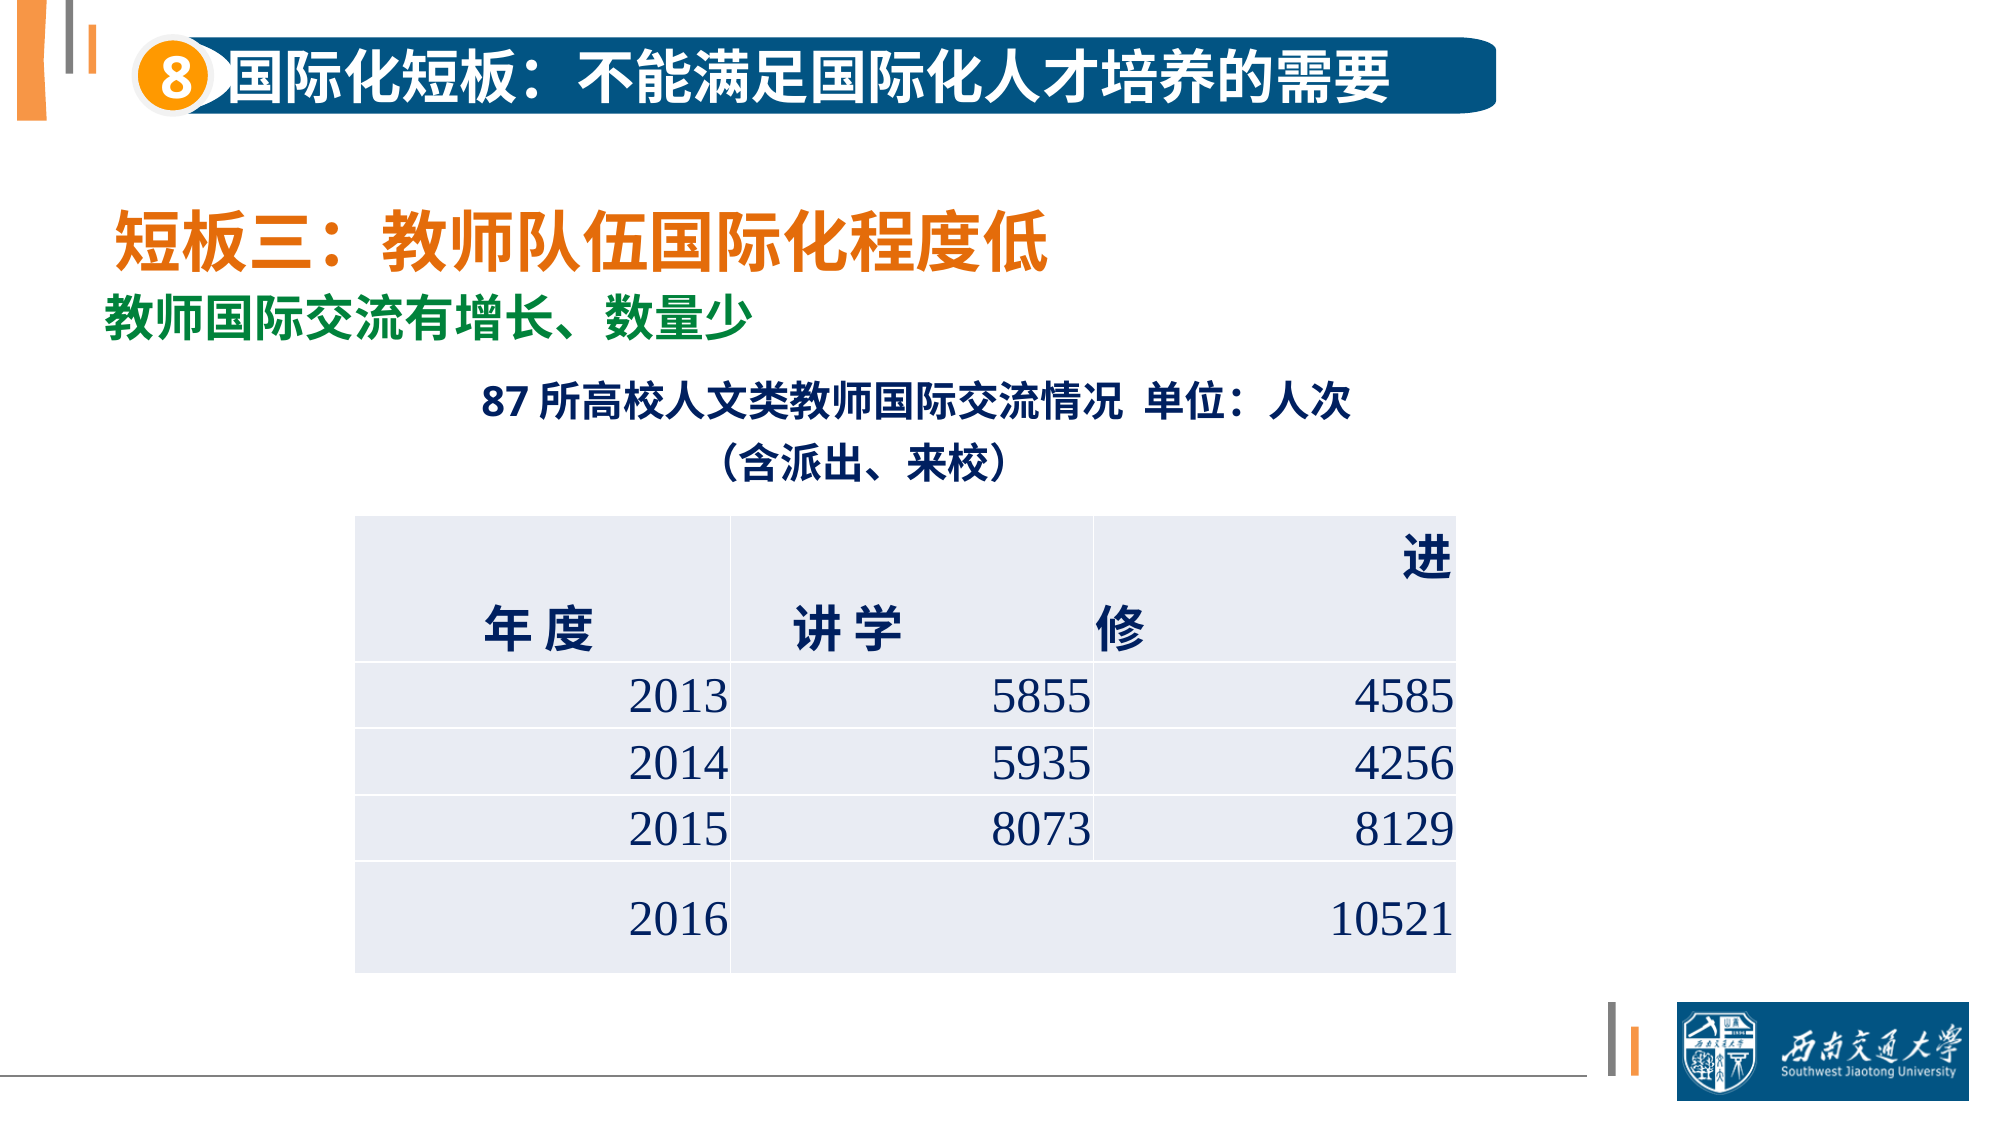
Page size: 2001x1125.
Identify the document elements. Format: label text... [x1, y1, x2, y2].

table_cell 5935 [731, 729, 1093, 794]
table_cell 5855 [731, 663, 1093, 727]
text_box [64, 0, 75, 76]
list 短板三：教师队伍国际化程度低 [99, 172, 1900, 916]
text_box 教师国际交流有增长、数量少 87所高校人文类教师国际交流情况 单位：人次 （含派出、来校） [54, 278, 1855, 1022]
table_cell 8129 [1094, 796, 1456, 860]
table_header 讲 学 [731, 516, 1093, 661]
text_box [17, 0, 47, 121]
table_cell 2013 [355, 663, 730, 727]
table_cell 4256 [1094, 729, 1456, 794]
table_cell 2014 [355, 729, 730, 794]
table_cell 8073 [731, 796, 1093, 860]
table_cell 2015 [355, 796, 730, 860]
text_box [1629, 1025, 1641, 1078]
table_header 年 度 [355, 516, 730, 661]
text_box 82 [1433, 1042, 1673, 1103]
text_box [87, 22, 98, 76]
text_box 国际化短板：不能满足国际化人才培养的需要 [180, 37, 1497, 114]
picture [1677, 1001, 1969, 1101]
table_header 进 修 [1094, 516, 1456, 661]
text_box 8 [134, 37, 212, 114]
table_cell 2016 [355, 862, 730, 973]
table_cell 10521 [731, 862, 1456, 973]
text_box [1606, 1022, 1618, 1078]
table_cell 4585 [1094, 663, 1456, 727]
